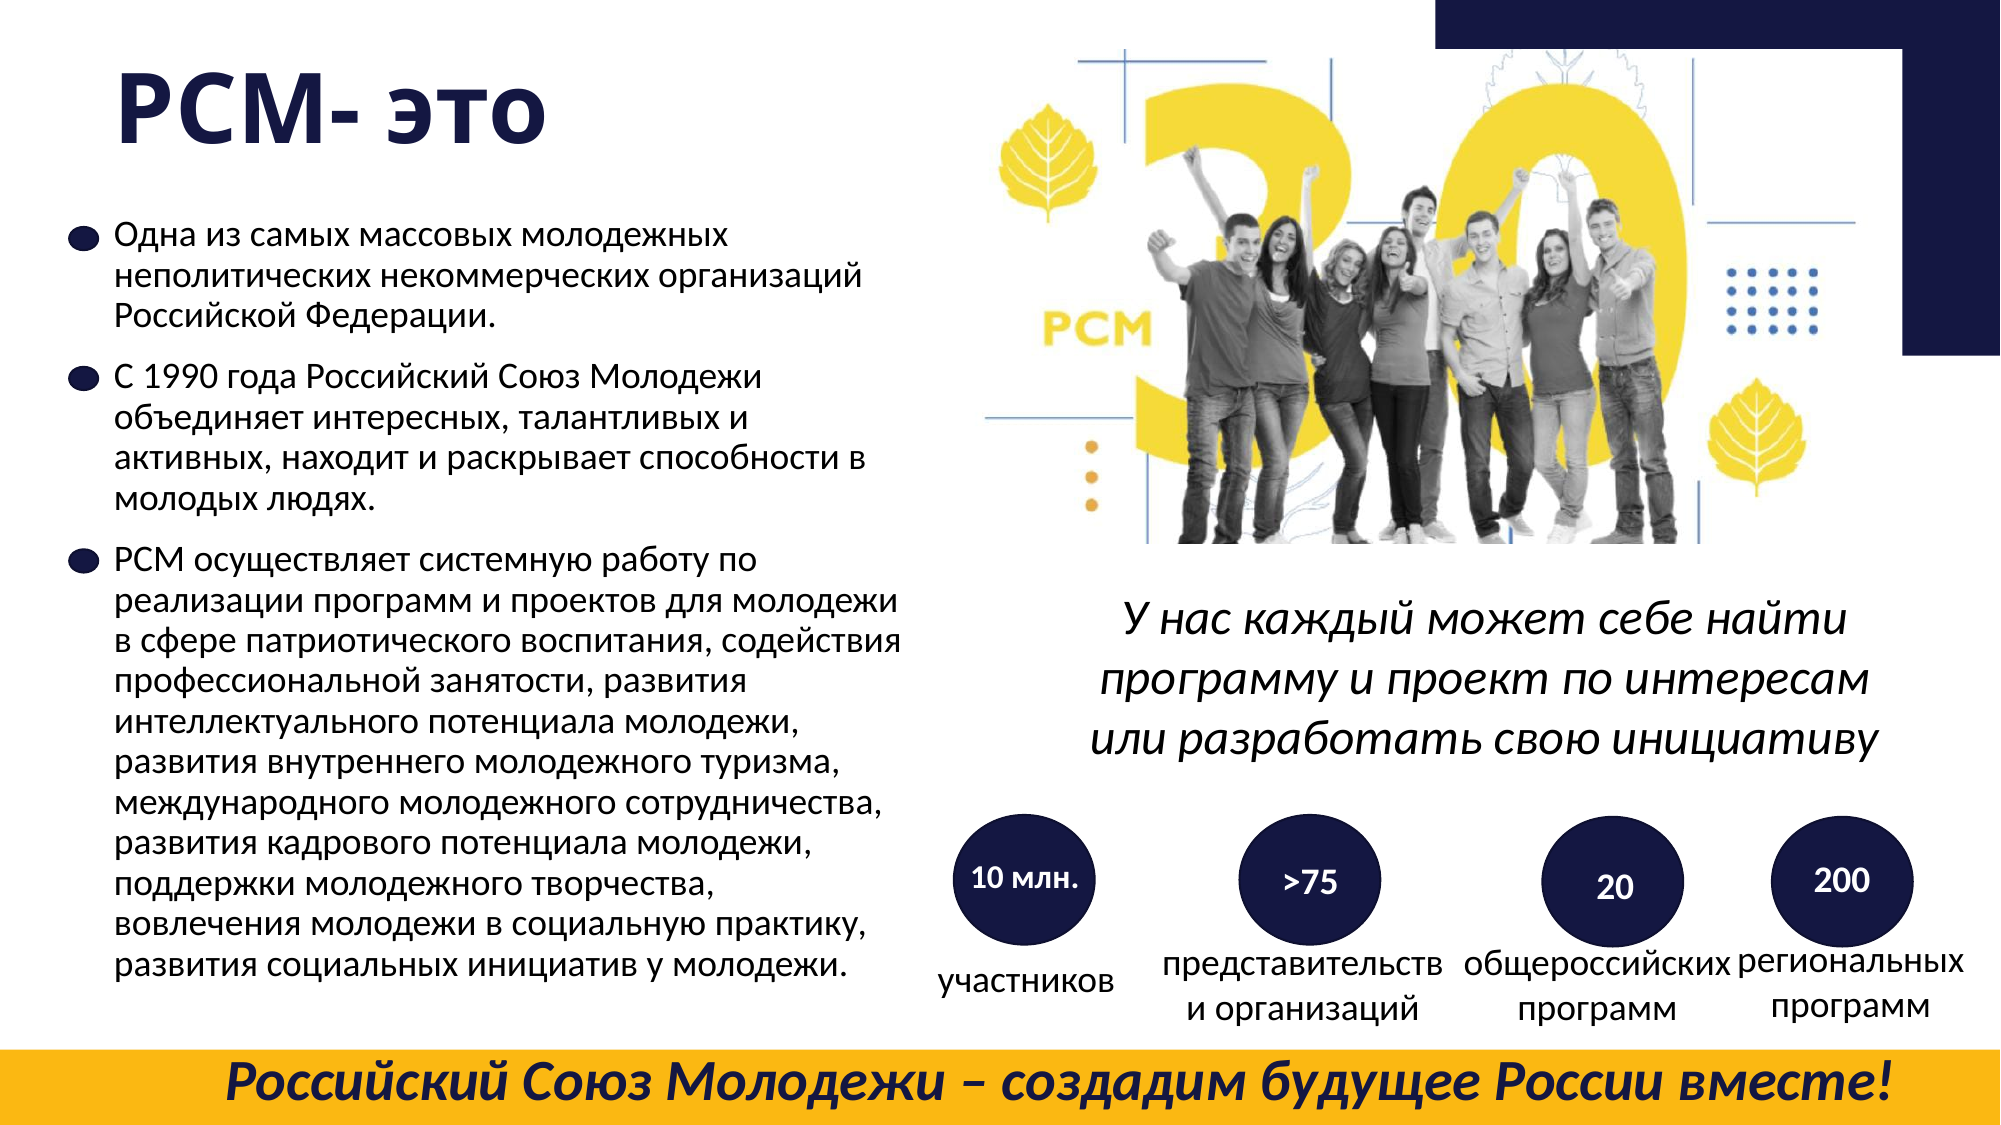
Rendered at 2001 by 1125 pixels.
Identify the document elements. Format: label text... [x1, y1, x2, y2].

text_box представительств и организаций [1135, 930, 1436, 1036]
text_box [1541, 815, 1678, 930]
text_box [957, 903, 1092, 946]
text_box У нас каждый может себе найти программу и проект по интересам или разработать свою инициативу [1066, 577, 1903, 817]
text_box [962, 813, 1087, 847]
picture [946, 49, 1903, 544]
text_box 10 млн. [955, 847, 1165, 903]
text_box [68, 225, 100, 252]
text_box участников [922, 947, 1133, 1007]
text_box общероссийских программ [1436, 930, 1759, 1036]
text_box 200 [1798, 847, 1902, 907]
list Одна из самых массовых молодежных неполитических некоммерческих организаций Российской Федерации. С 1990 года Российский Союз Молодежи объединяет интересных, талантливых и активных, находит и раскрывает способности в молодых людях. РСМ осуществляет системную работу по реализации программ и проектов для молодежи в сфере патриотического воспитания, содействия профессиональной занятости, развития интеллектуального потенциала молодежи, развития внутреннего молодежного туризма, международного молодежного сотрудничества, развития кадрового потенциала молодежи, поддержки молодежного творчества, вовлечения молодежи в социальную практику, развития социальных инициатив у молодежи. [98, 206, 926, 1053]
text_box [1434, 0, 2000, 357]
text_box [68, 365, 100, 392]
text_box [68, 548, 100, 574]
text_box [1770, 815, 1914, 927]
text_box 20 [1581, 854, 1704, 915]
text_box региональных программ [1719, 927, 1983, 1033]
text_box >75 [1267, 849, 1400, 910]
title РСМ- это [98, 50, 905, 206]
list Российский Союз Молодежи – создадим будущее России вместе! [210, 1042, 1930, 1125]
text_box [1238, 817, 1374, 930]
